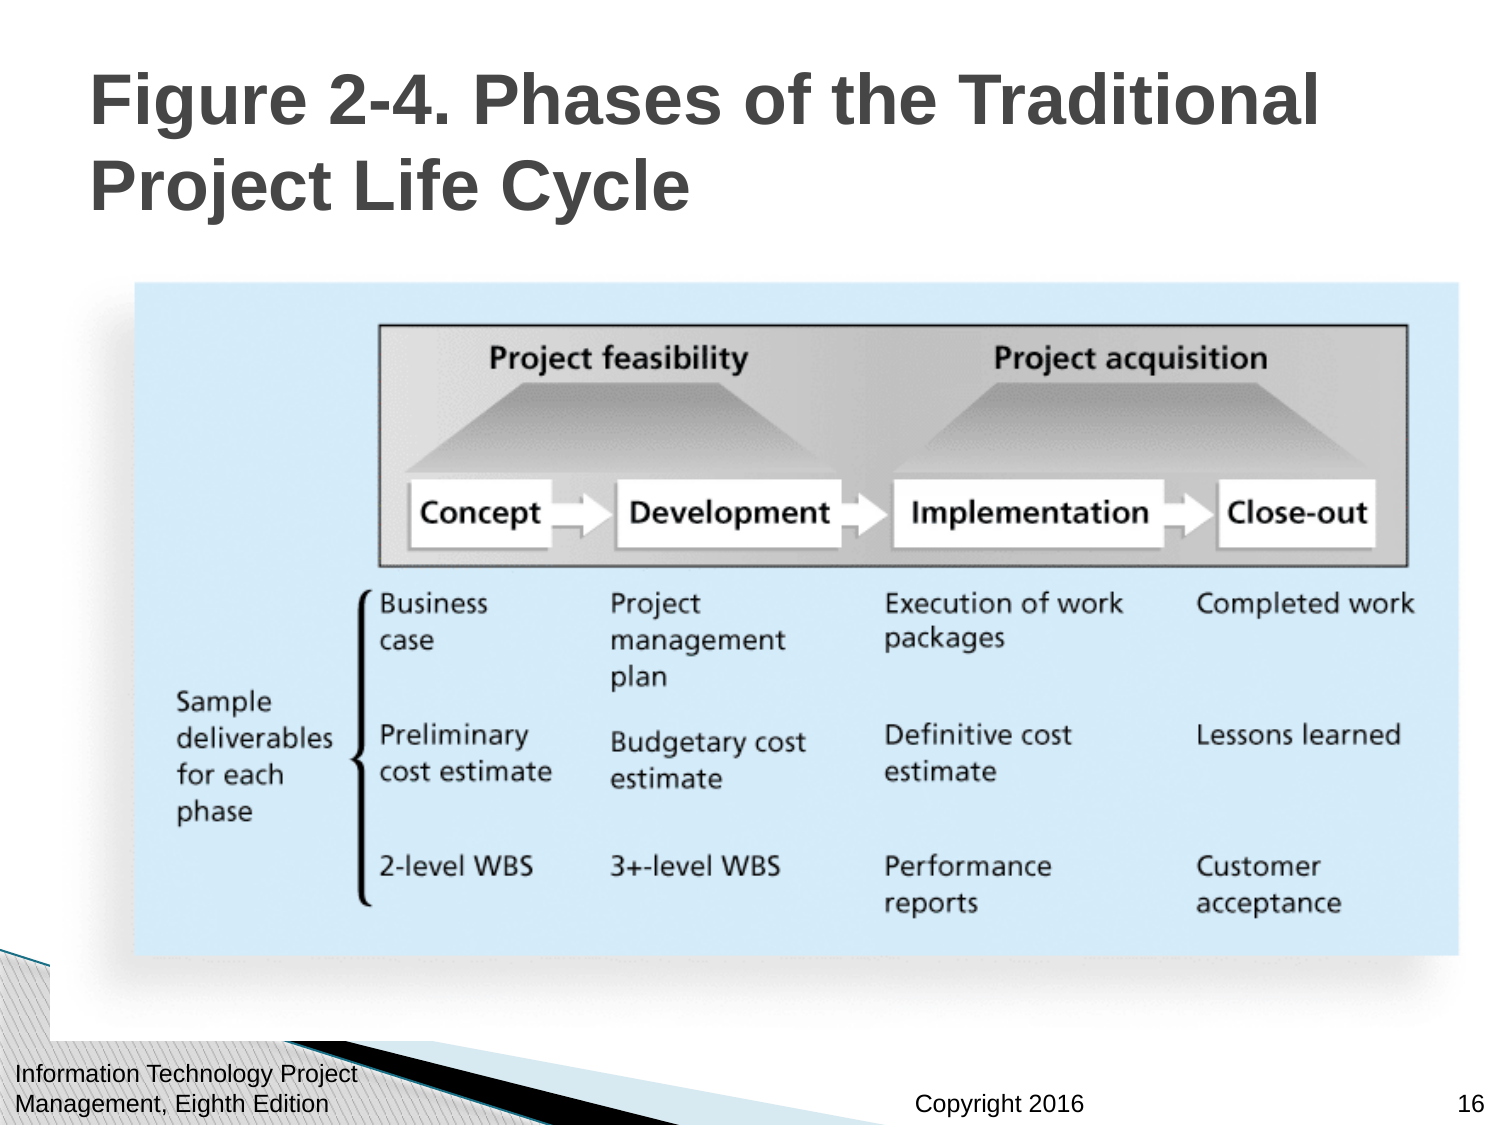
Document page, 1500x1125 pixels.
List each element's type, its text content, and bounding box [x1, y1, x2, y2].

slide_number 16 [1408, 1065, 1500, 1125]
picture [49, 262, 1481, 1041]
footer Information Technology Project Management, Eighth Edition [0, 1065, 425, 1125]
title Figure 2-4. Phases of the Traditional Project Life Cycle [75, 45, 1425, 233]
